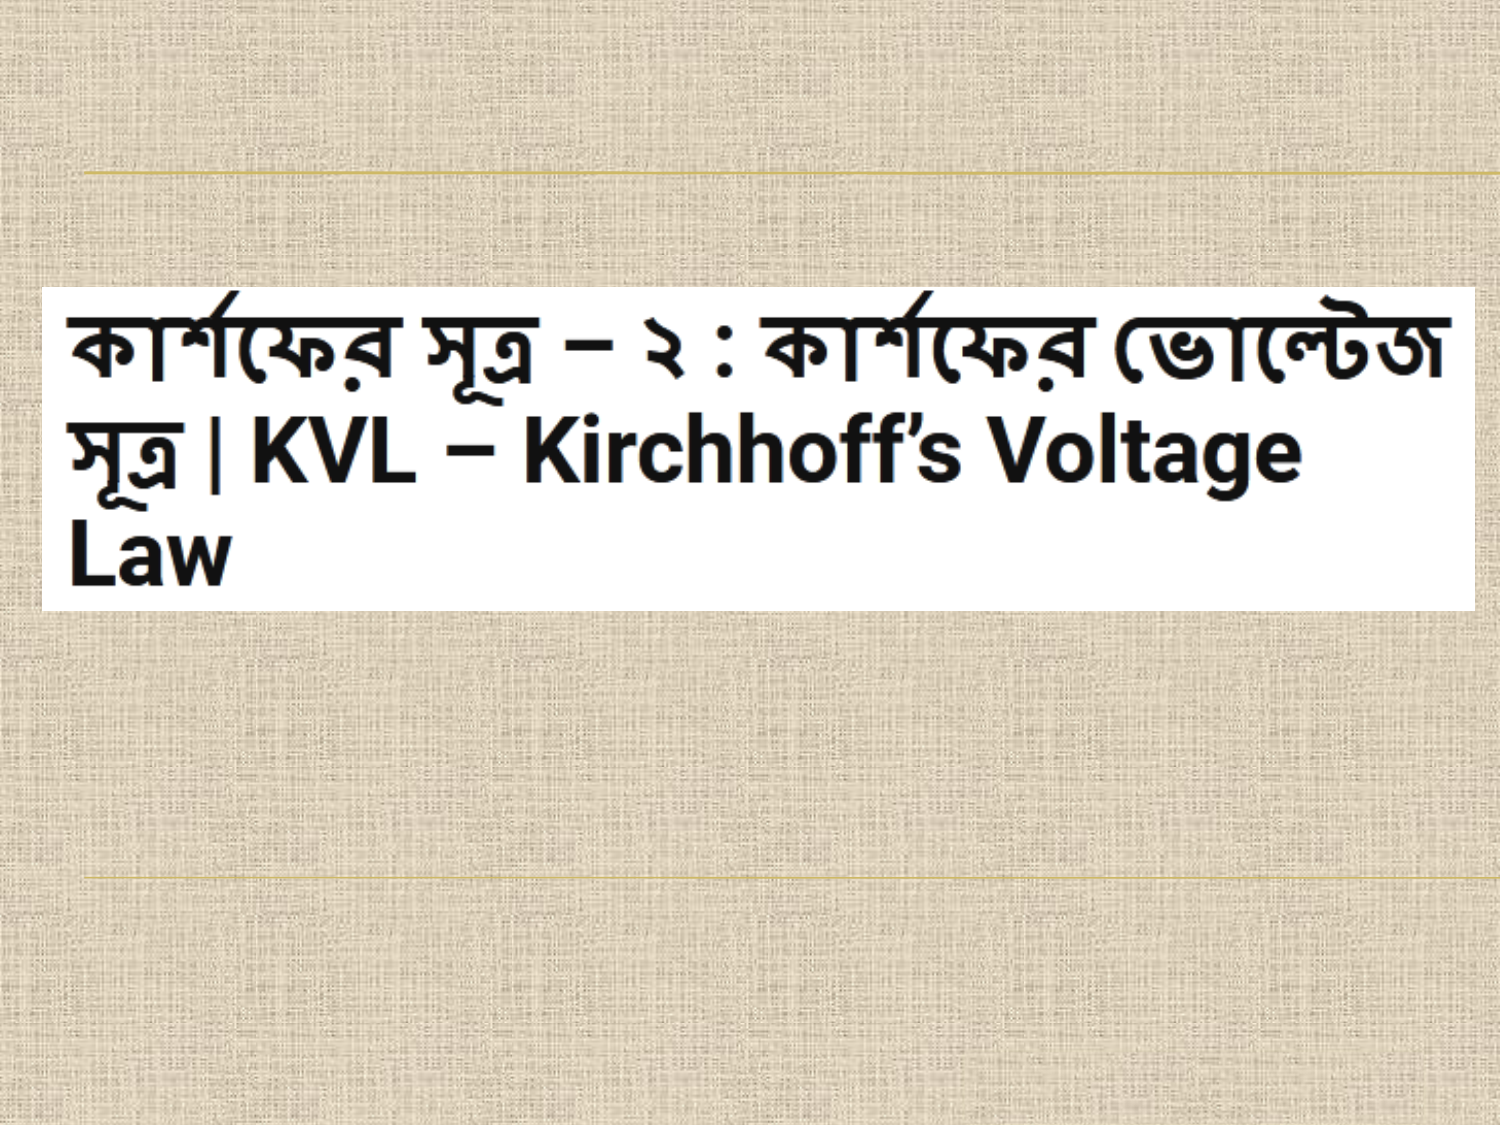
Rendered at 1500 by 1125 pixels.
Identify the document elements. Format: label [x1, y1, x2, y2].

picture [0, 0, 1500, 1125]
text_box [968, 1055, 1420, 1120]
